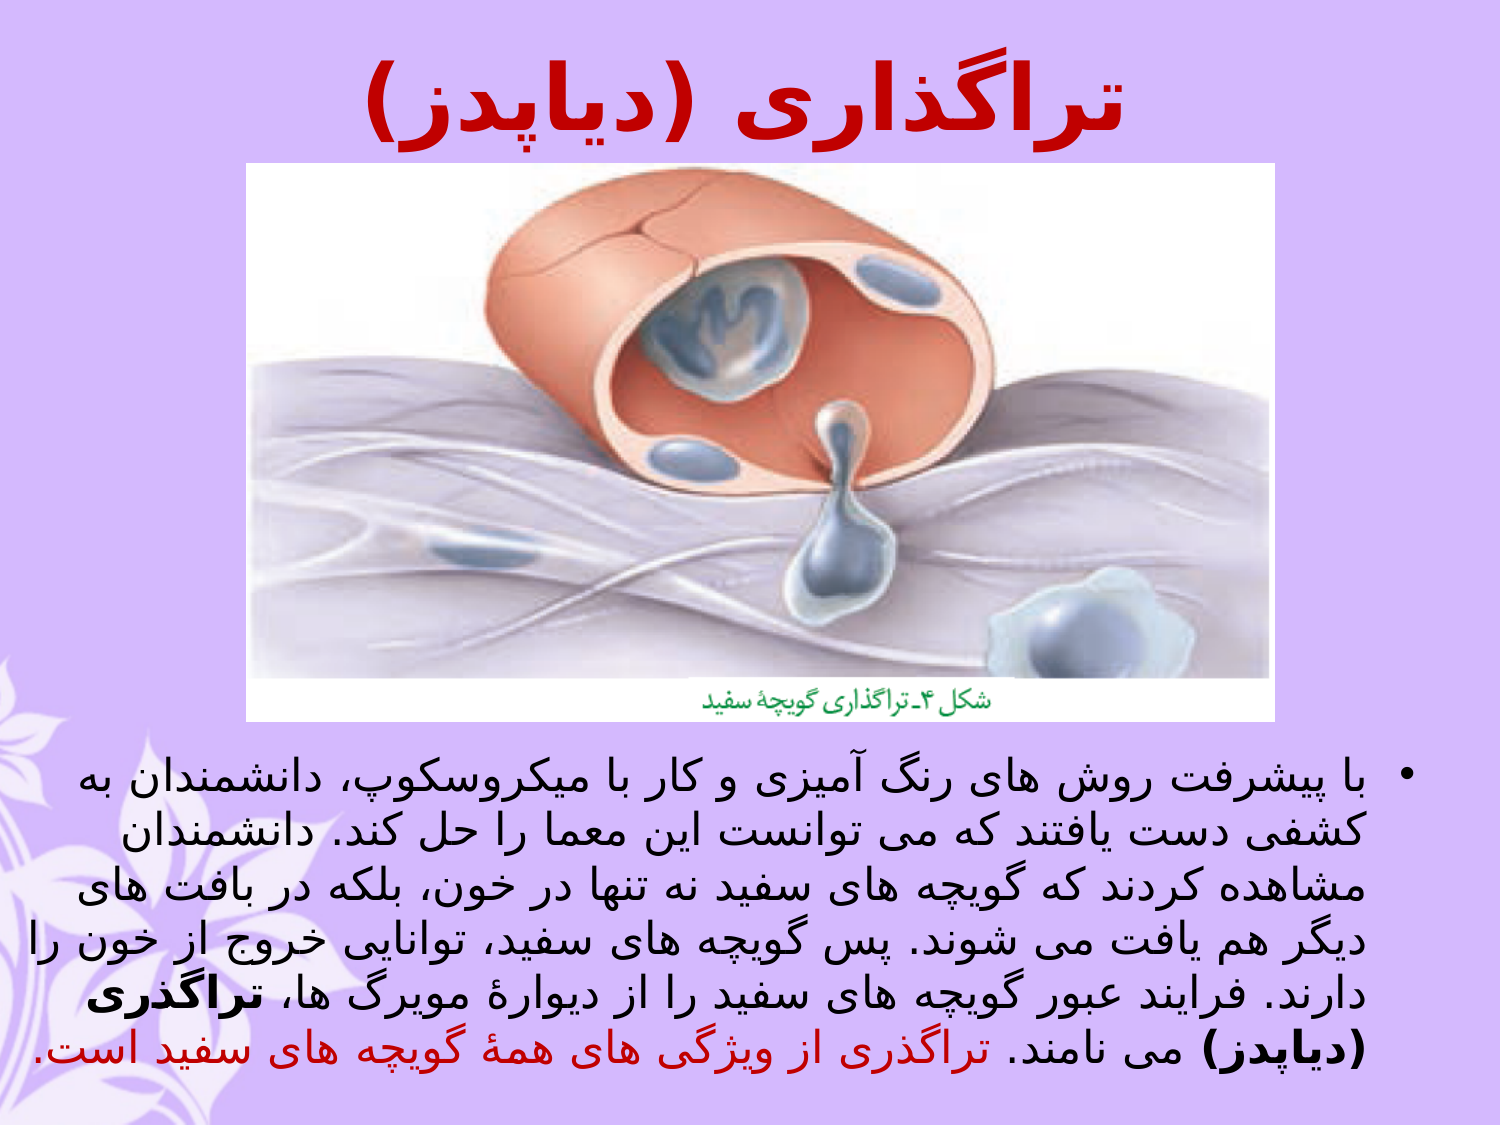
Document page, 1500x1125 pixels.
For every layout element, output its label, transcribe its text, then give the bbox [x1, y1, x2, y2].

title تراگذاری (دیاپدز) [70, 0, 1421, 188]
picture [0, 0, 1500, 1125]
list با پیشرفت روش های رنگ آمیزی و کار با میکروسکوپ، دانشمندان به کشفی دست یافتند که می توانست این معما را حل کند. دانشمندان مشاهده کردند که گویچه های سفید نه تنها در خون، بلکه در بافت های دیگر هم یافت می شوند. پس گویچه های سفید، توانایی خروج از خون را دارند. فرایند عبور گویچه های سفید را از دیوارۀ مویرگ ها، تراگذری (دیاپدز) می نامند. تراگذری از ویژگی های همۀ گویچه های سفید است. [0, 738, 1425, 1125]
